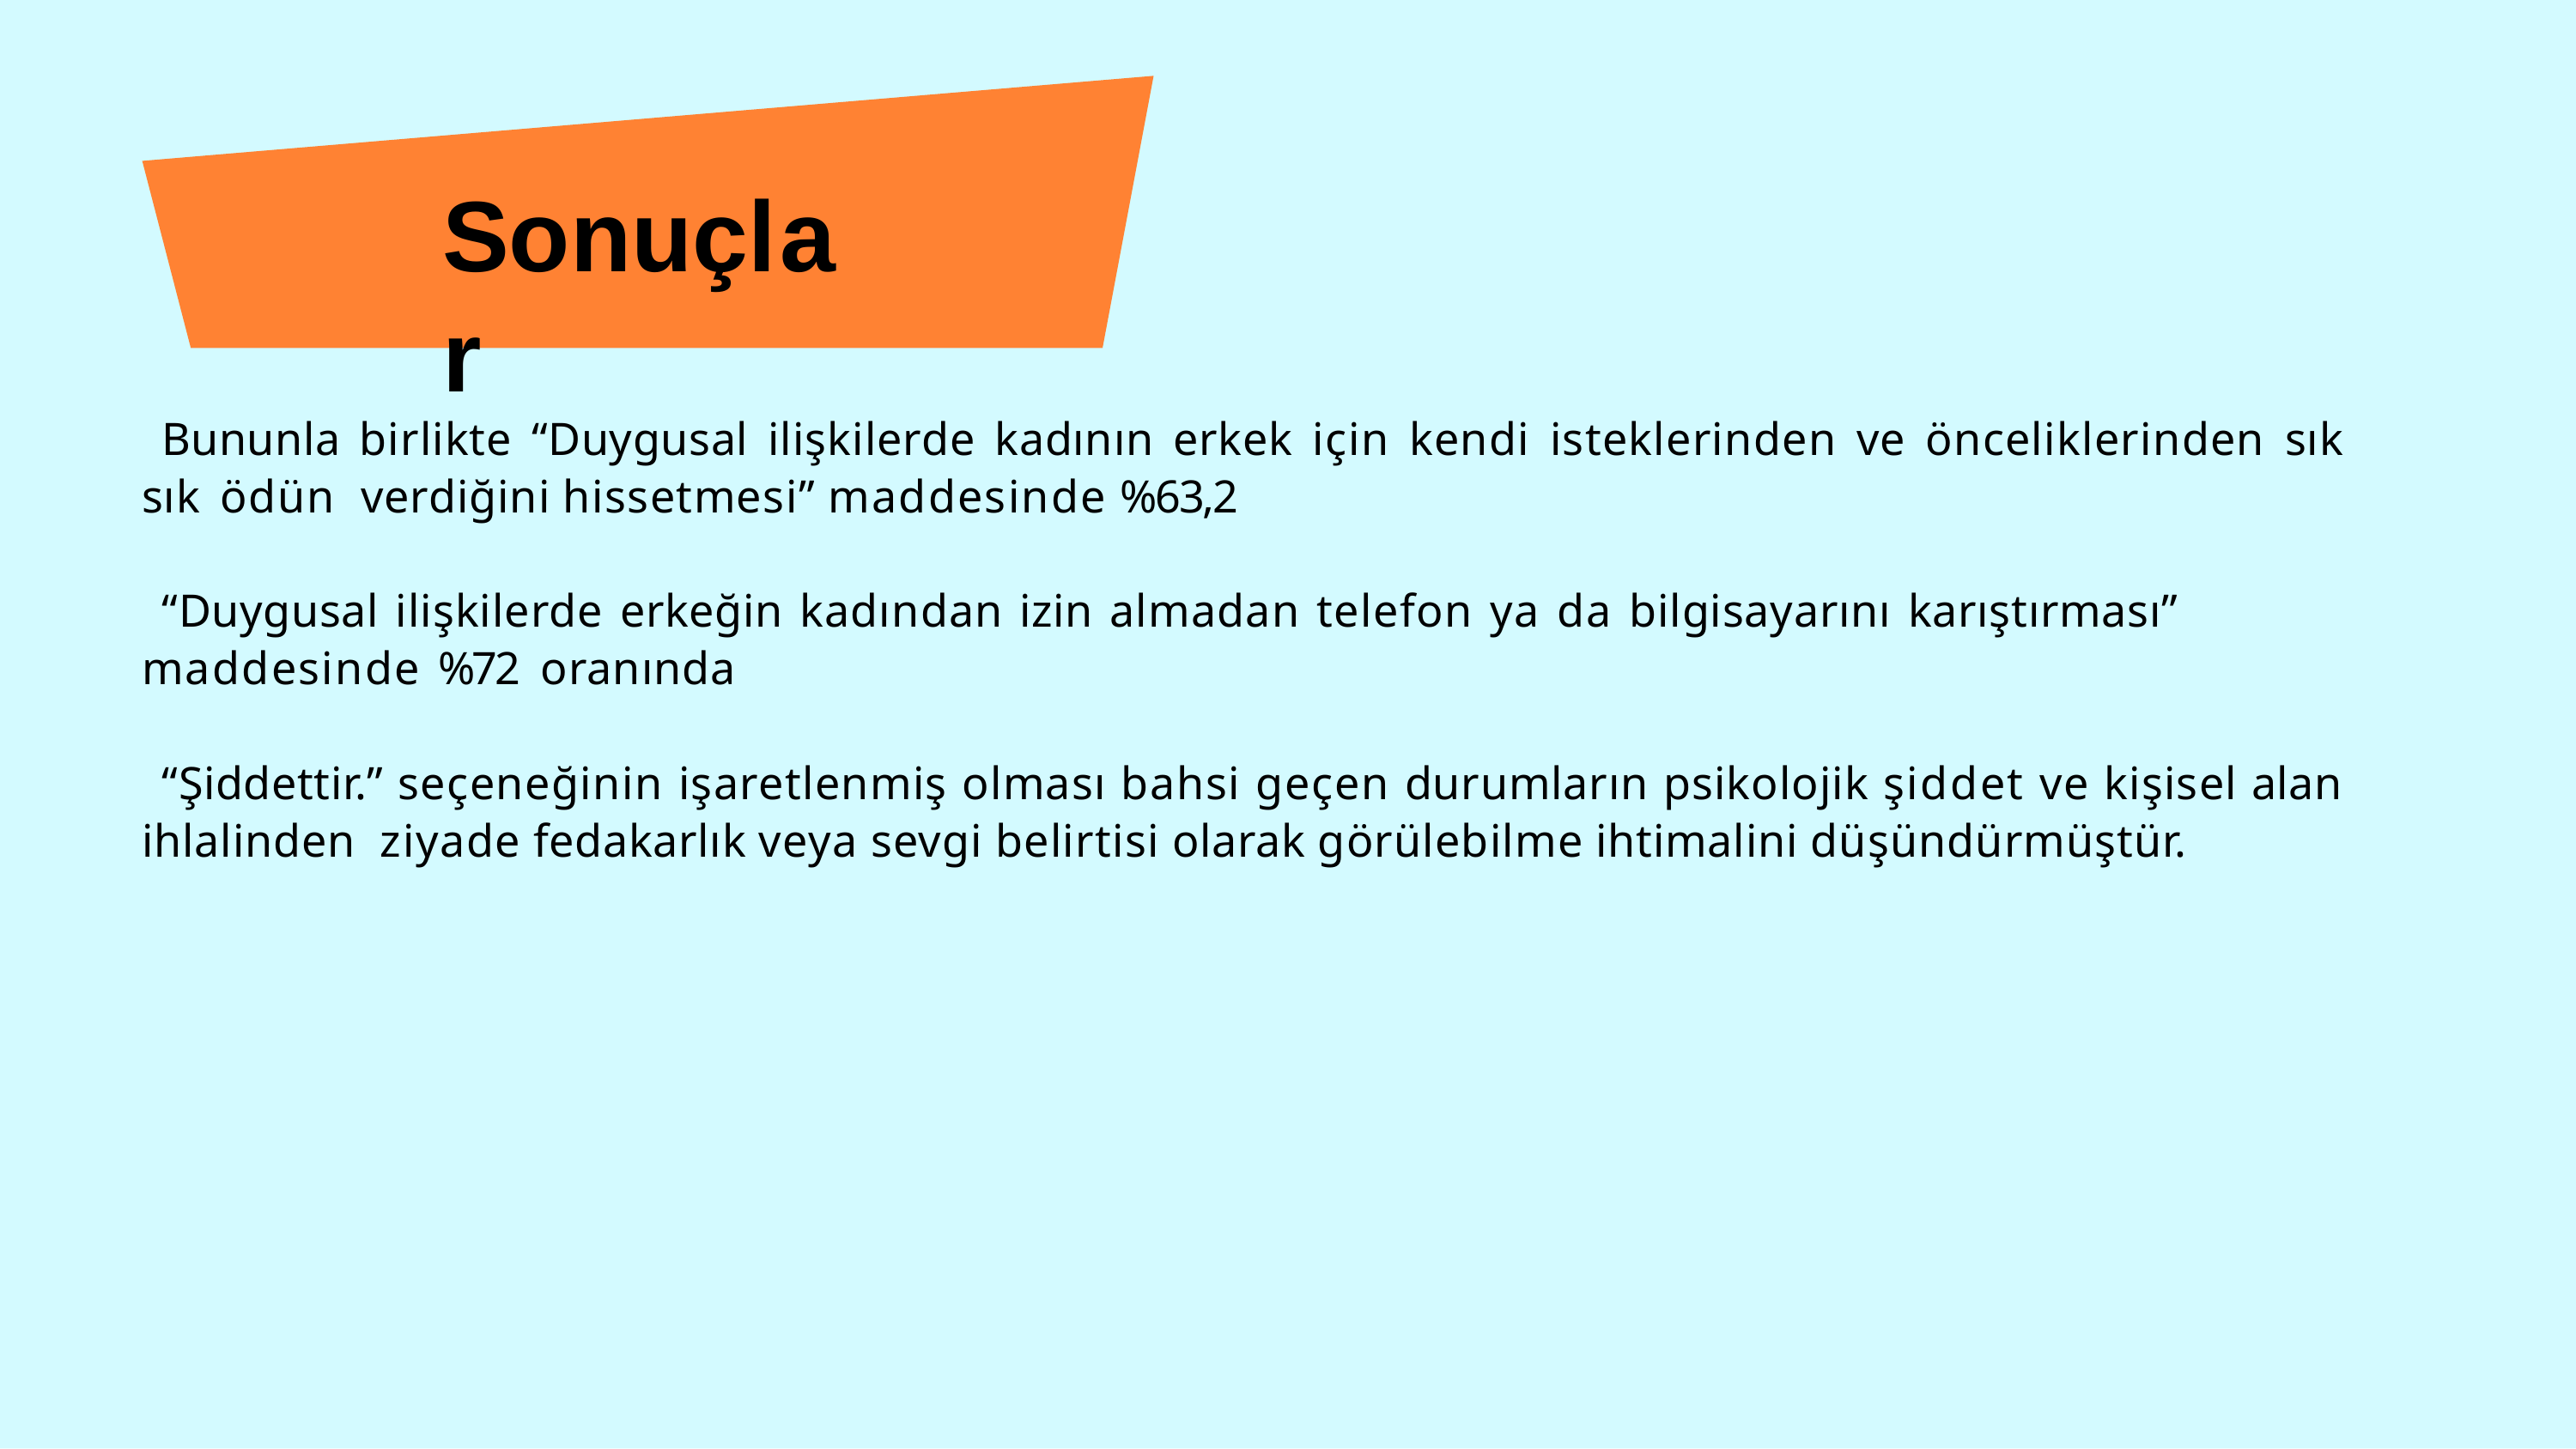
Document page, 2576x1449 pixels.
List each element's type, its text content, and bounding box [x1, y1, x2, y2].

text_box Bununla birlikte “Duygusal ilişkilerde kadının erkek için kendi isteklerinden ve önceliklerinden sık sık ödün verdiğini hissetmesi” maddesinde %63,2 “Duygusal ilişkilerde erkeğin kadından izin almadan telefon ya da bilgisayarını karıştırması” maddesinde %72 oranında “Şiddettir.” seçeneğinin işaretlenmiş olması bahsi geçen durumların psikolojik şiddet ve kişisel alan ihlalinden ziyade fedakarlık veya sevgi belirtisi olarak görülebilme ihtimalini düşündürmüştür. [140, 404, 2423, 866]
text_box [142, 76, 1154, 349]
title Sonuçlar [440, 169, 855, 414]
